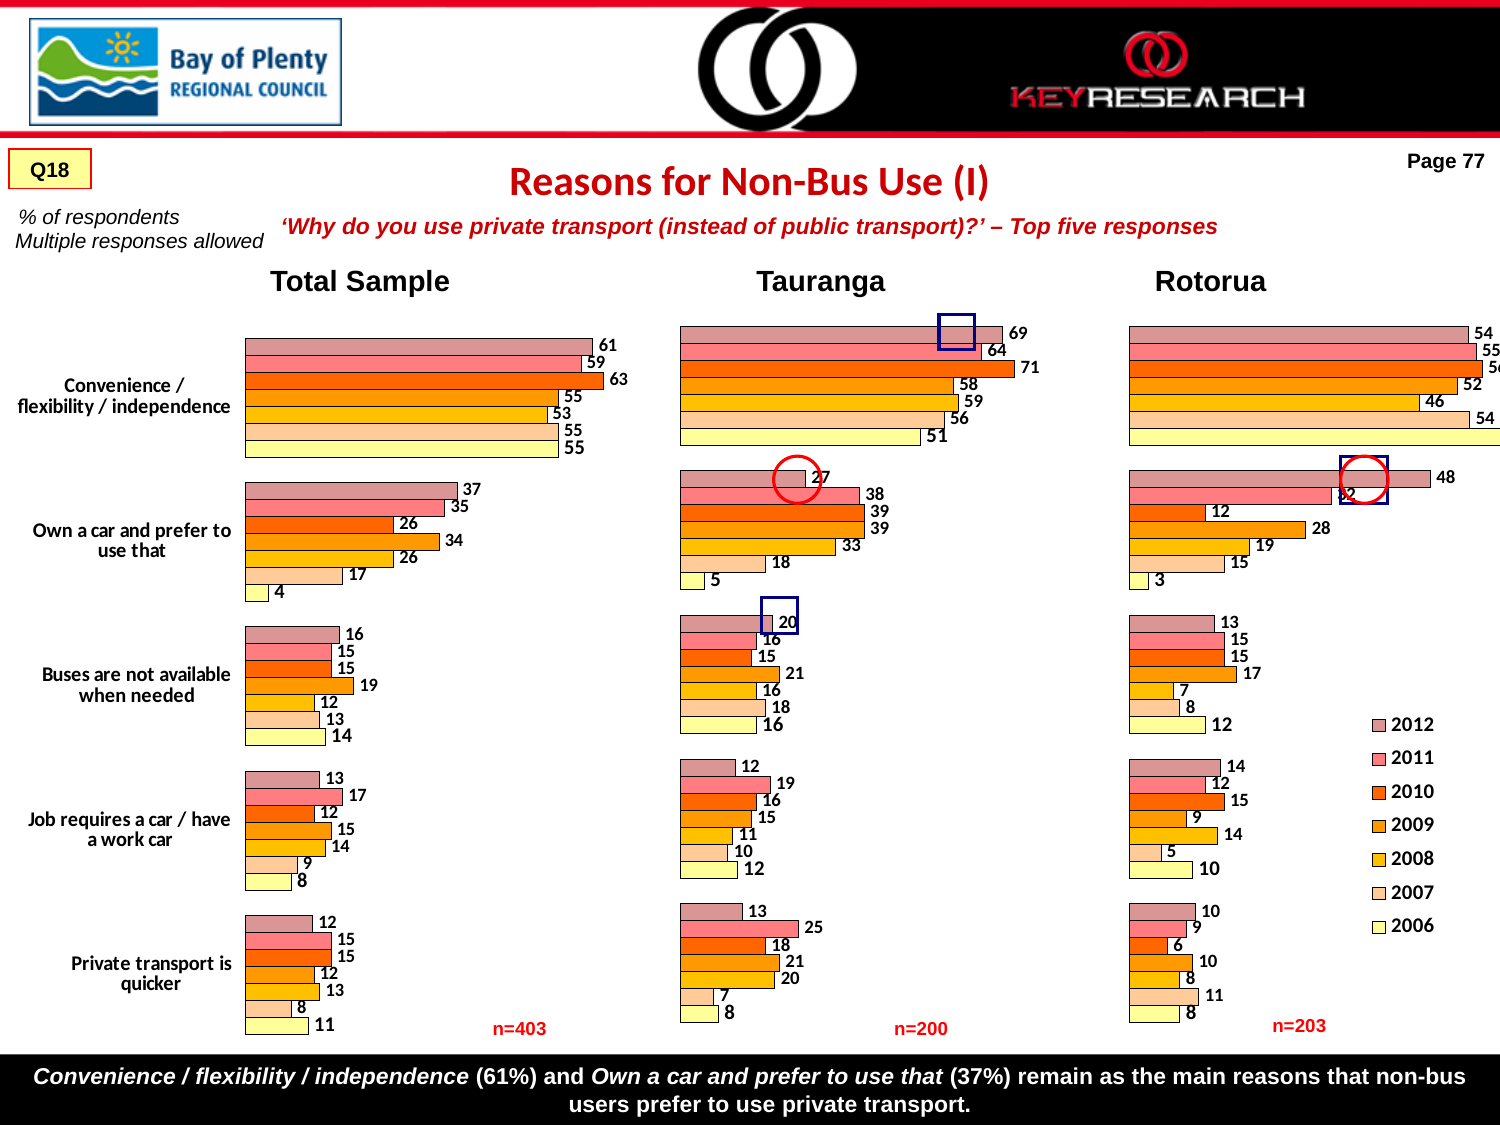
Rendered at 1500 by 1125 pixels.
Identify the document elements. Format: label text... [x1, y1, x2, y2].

text_box Q18 [8, 148, 91, 171]
text_box Tauranga [679, 255, 963, 289]
text_box Total Sample [218, 255, 502, 293]
picture [0, 0, 1500, 125]
text_box Page 77 [1149, 137, 1500, 183]
chart [17, 290, 1500, 1071]
text_box Rotorua [1068, 255, 1353, 289]
text_box Convenience / flexibility / independence (61%) and Own a car and prefer to use that (37%) remain as the main reasons that non-bus users prefer to use private transport. [0, 1054, 1500, 1124]
text_box Multiple responses allowed [0, 220, 279, 260]
text_box ‘Why do you use private transport (instead of public transport)?’ – Top five responses [0, 171, 1500, 279]
title Reasons for Non-Bus Use (I) [0, 125, 1500, 171]
